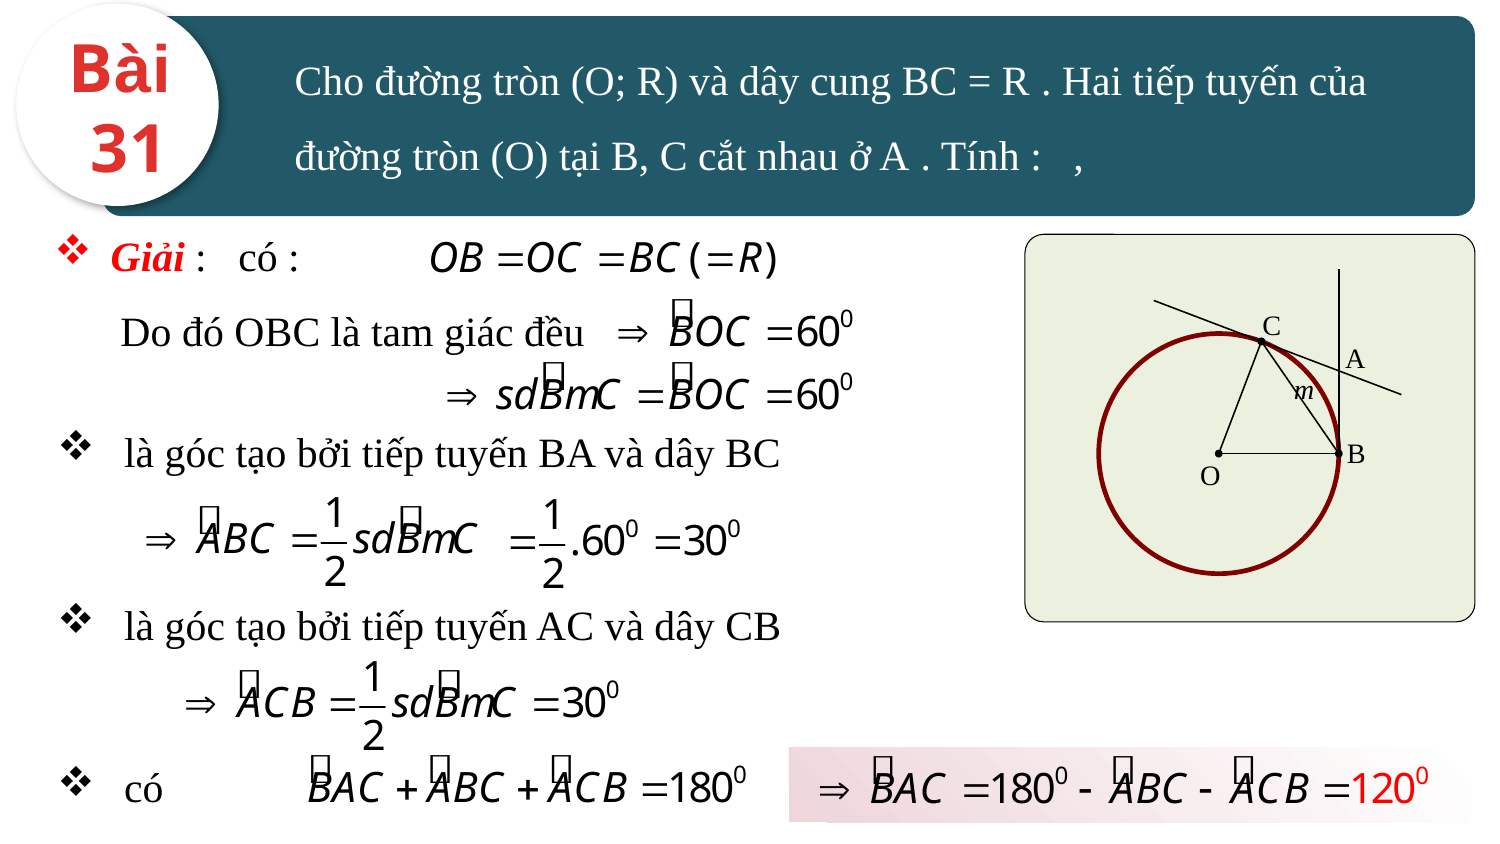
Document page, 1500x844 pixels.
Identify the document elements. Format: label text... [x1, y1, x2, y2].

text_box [610, 290, 860, 352]
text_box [423, 233, 784, 290]
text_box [178, 643, 627, 760]
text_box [138, 480, 489, 596]
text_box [499, 482, 749, 598]
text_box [13, 2, 1476, 217]
text_box [787, 745, 1473, 824]
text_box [439, 352, 860, 420]
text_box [299, 746, 755, 814]
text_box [1024, 234, 1476, 623]
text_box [812, 747, 1435, 815]
text_box Do đó OBC là tam giác đều [105, 296, 605, 362]
